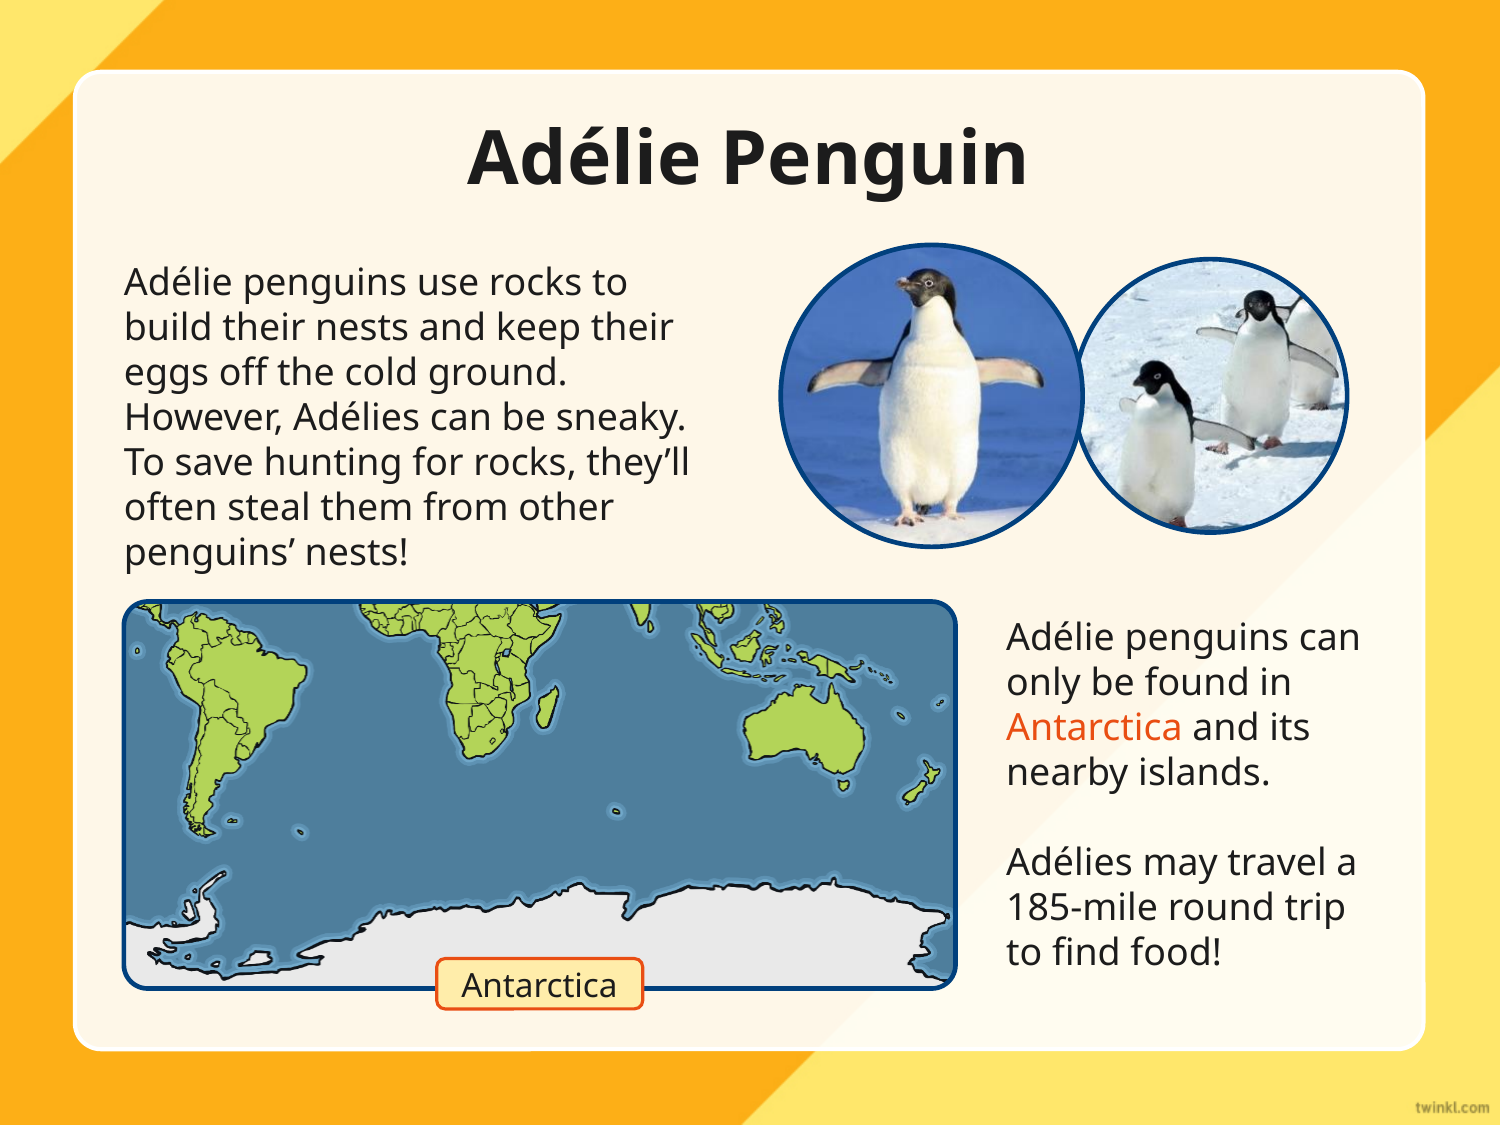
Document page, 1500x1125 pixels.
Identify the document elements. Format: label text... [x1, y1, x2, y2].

title Adélie Penguin [73, 76, 1426, 244]
text_box Antarctica [435, 989, 644, 1010]
text_box Adélie penguins can only be found in Antarctica and its nearby islands. Adélies may travel a 185-mile round trip to find food! [1005, 613, 1364, 974]
picture [0, 0, 1500, 1125]
text_box Adélie penguins use rocks to build their nests and keep their eggs off the cold ground. However, Adélies can be sneaky. To save hunting for rocks, they’ll often steal them from other penguins’ nests! [123, 258, 692, 574]
